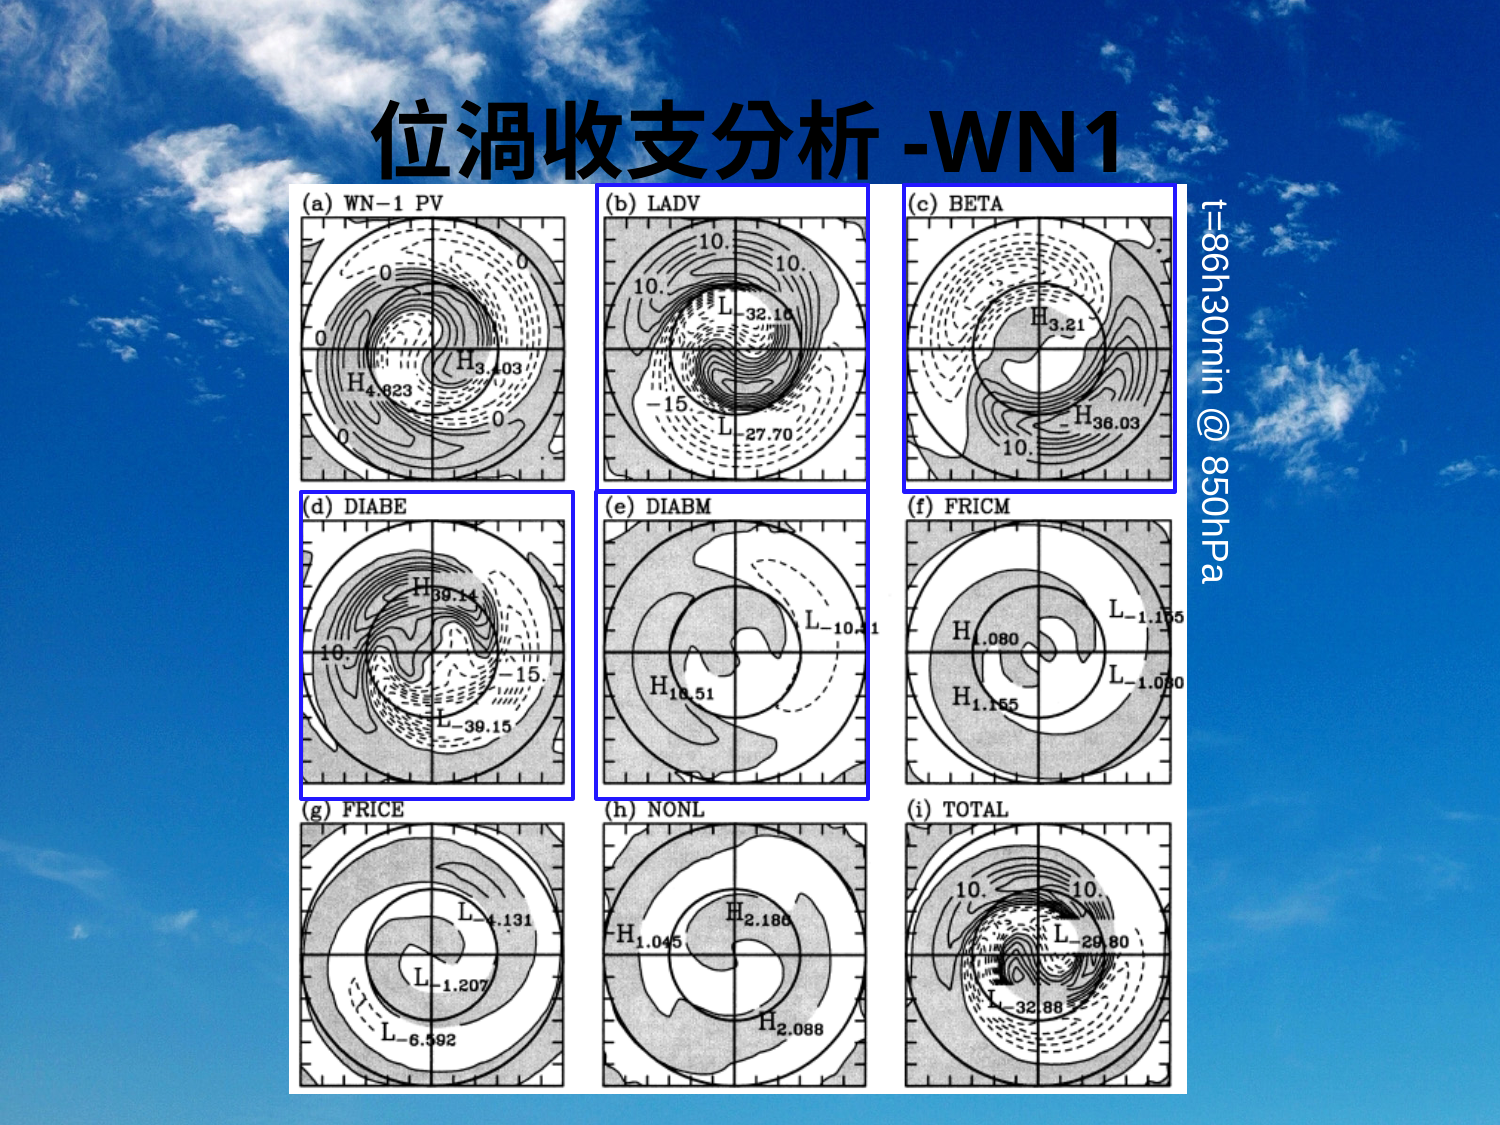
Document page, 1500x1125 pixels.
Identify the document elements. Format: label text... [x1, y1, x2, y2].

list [288, 184, 1188, 1095]
title 位渦收支分析-WN1 [75, 45, 1425, 233]
picture [0, 0, 1500, 1125]
text_box t=86h30min @ 850hPa [1188, 185, 1248, 599]
